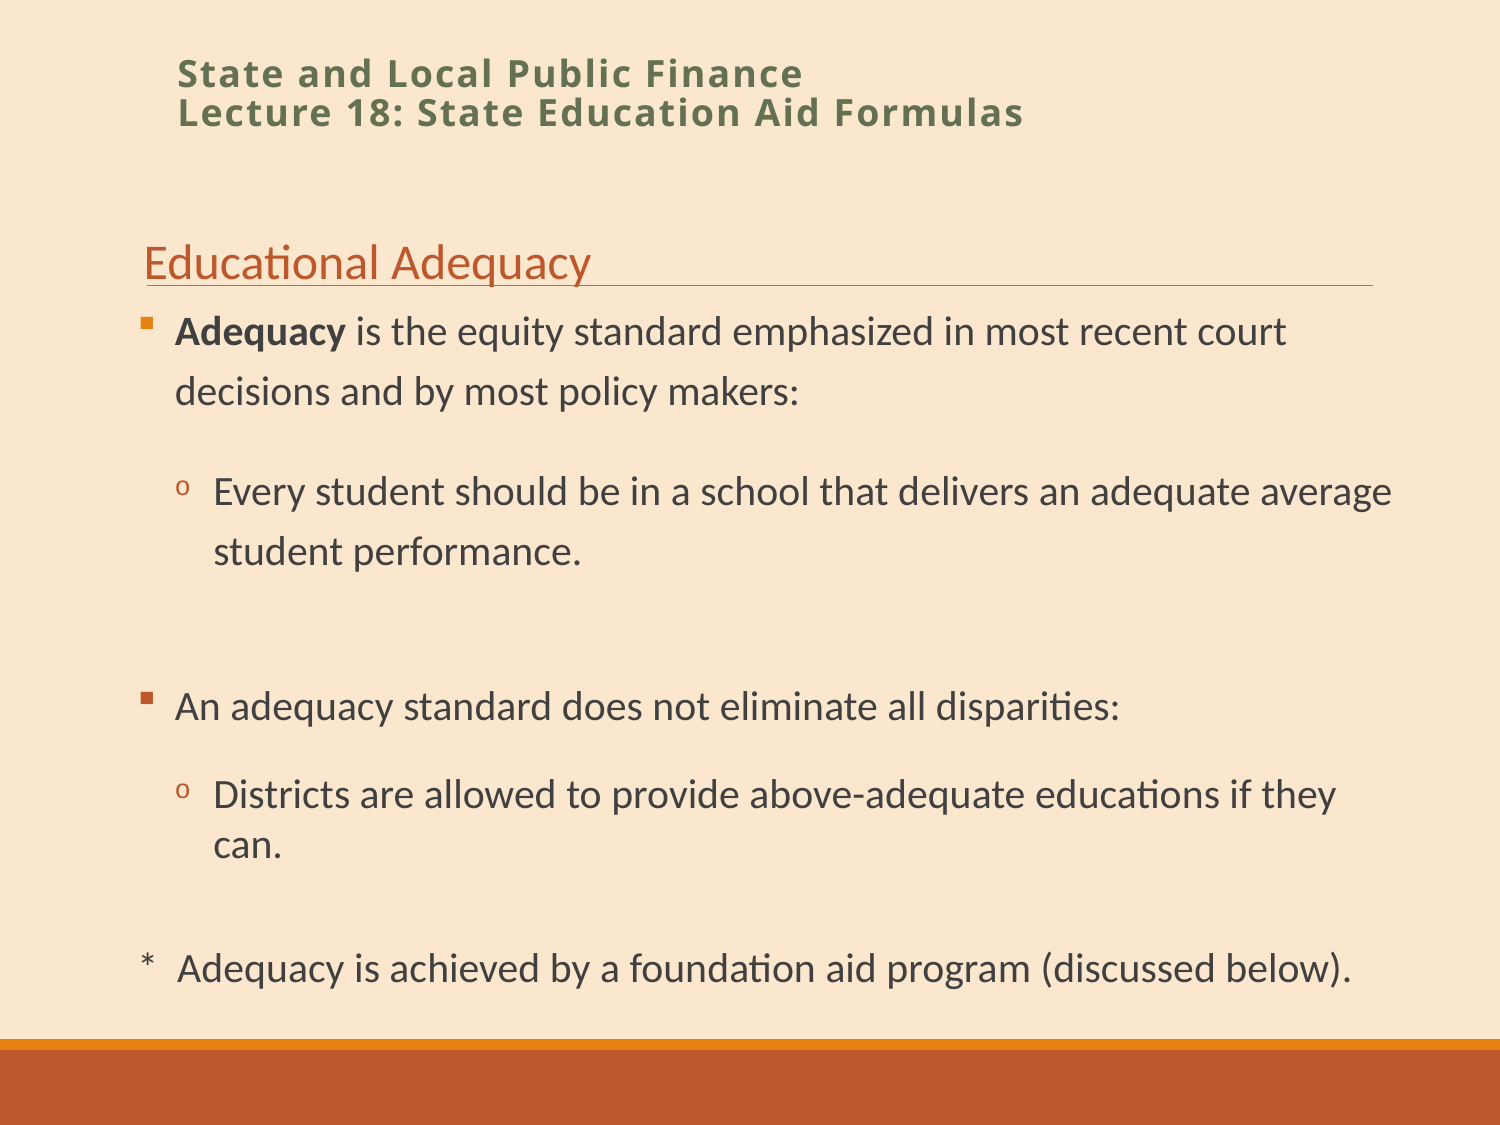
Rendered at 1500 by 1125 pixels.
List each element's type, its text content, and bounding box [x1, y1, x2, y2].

list Adequacy is the equity standard emphasized in most recent court decisions and by most policy makers: Every student should be in a school that delivers an adequate average student performance. An adequacy standard does not eliminate all disparities: Districts are allowed to provide above-adequate educations if they can. * Adequacy is achieved by a foundation aid program (discussed below). [137, 286, 1400, 1074]
text_box Educational Adequacy [128, 229, 624, 298]
text_box State and Local Public Finance Lecture 18: State Education Aid Formulas [162, 50, 1400, 147]
